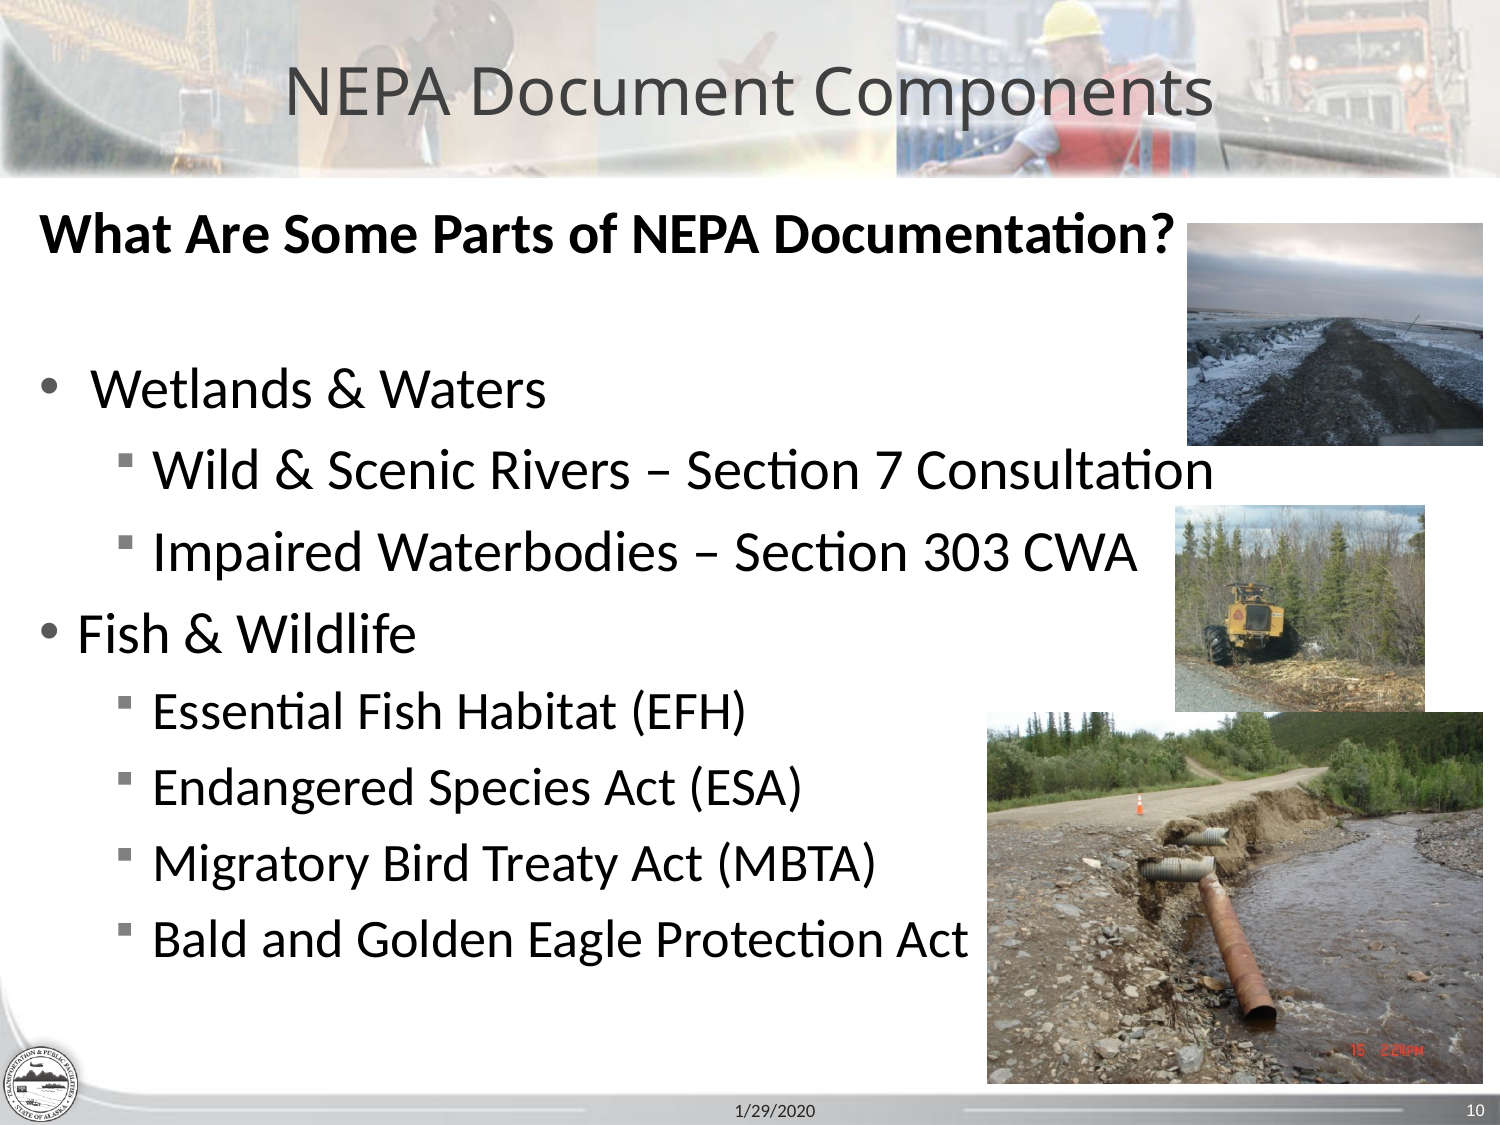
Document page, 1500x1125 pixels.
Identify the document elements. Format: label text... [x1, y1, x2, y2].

picture [0, 505, 1500, 1125]
title NEPA Document Components [0, 0, 1500, 179]
text_box 1/29/2020 [587, 1094, 963, 1125]
list What Are Some Parts of NEPA Documentation? Wetlands & Waters Wild & Scenic Rivers – Section 7 Consultation Impaired Waterbodies – Section 303 CWA Fish & Wildlife Essential Fish Habitat (EFH) Endangered Species Act (ESA) Migratory Bird Treaty Act (MBTA) Bald and Golden Eagle Protection Act [24, 187, 1475, 1075]
picture [1187, 223, 1484, 446]
